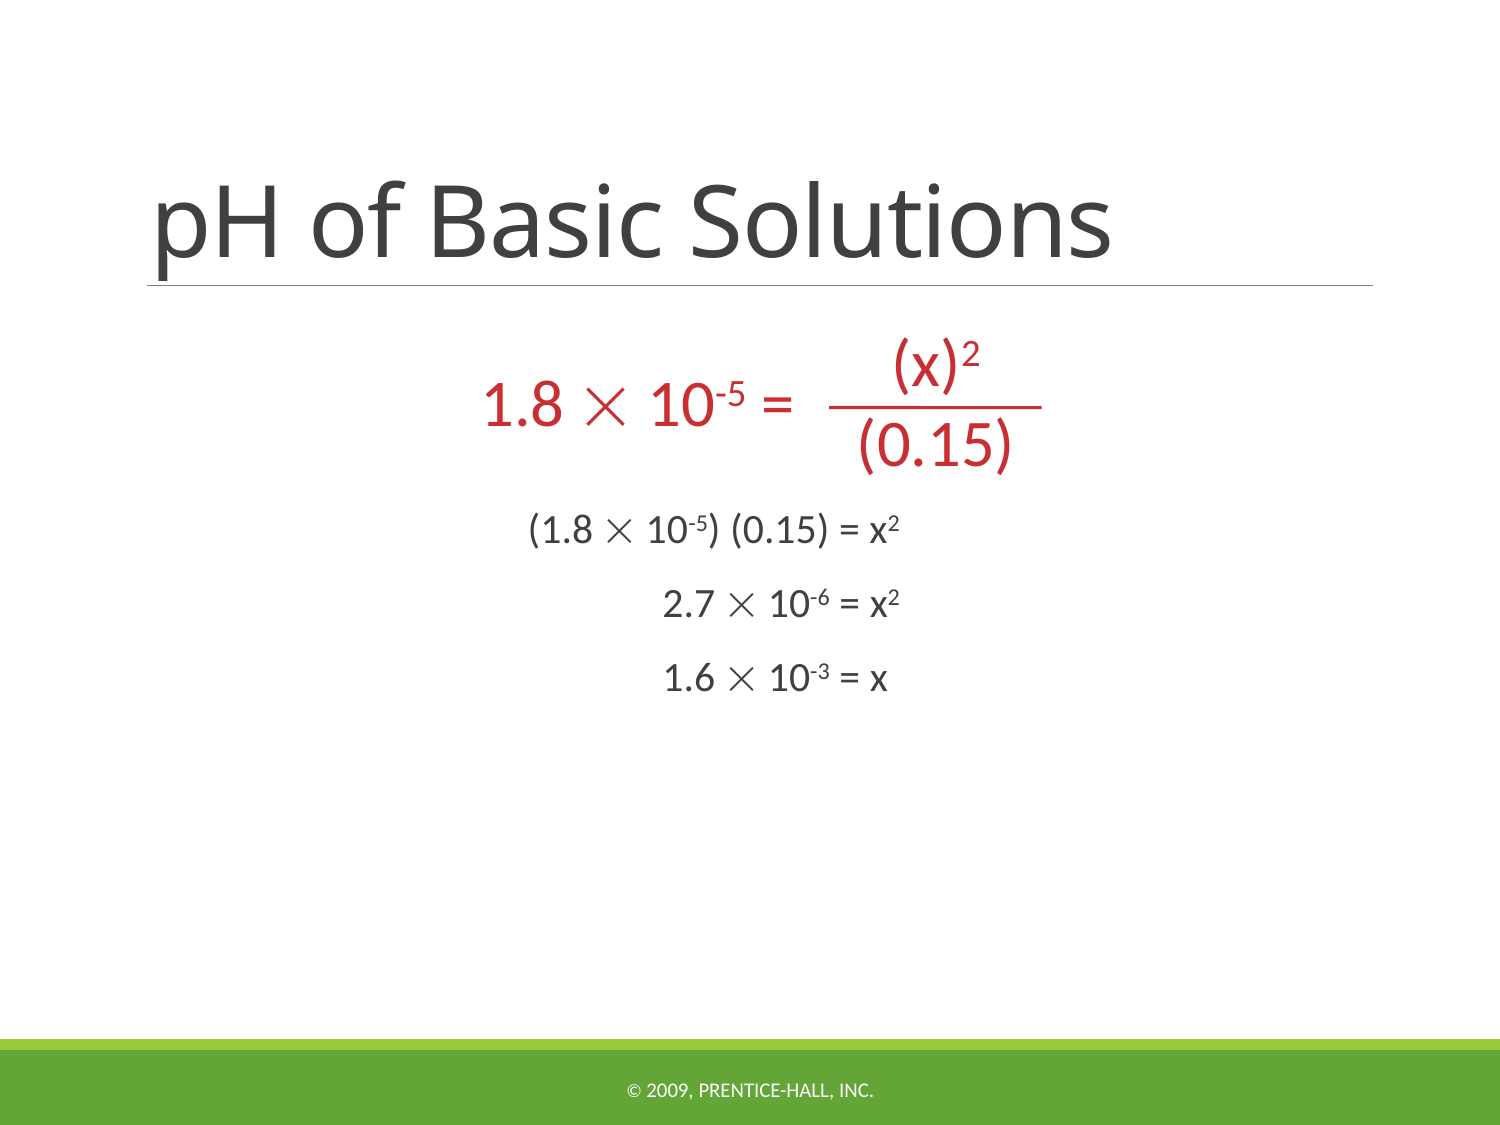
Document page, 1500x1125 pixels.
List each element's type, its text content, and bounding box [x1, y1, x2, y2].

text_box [453, 311, 1043, 488]
title pH of Basic Solutions [135, 47, 1373, 285]
list (1.8  10-5) (0.15) = x2 2.7  10-6 = x2 1.6  10-3 = x2 [174, 500, 900, 888]
footer © 2009, Prentice-Hall, Inc. [453, 1059, 1047, 1120]
